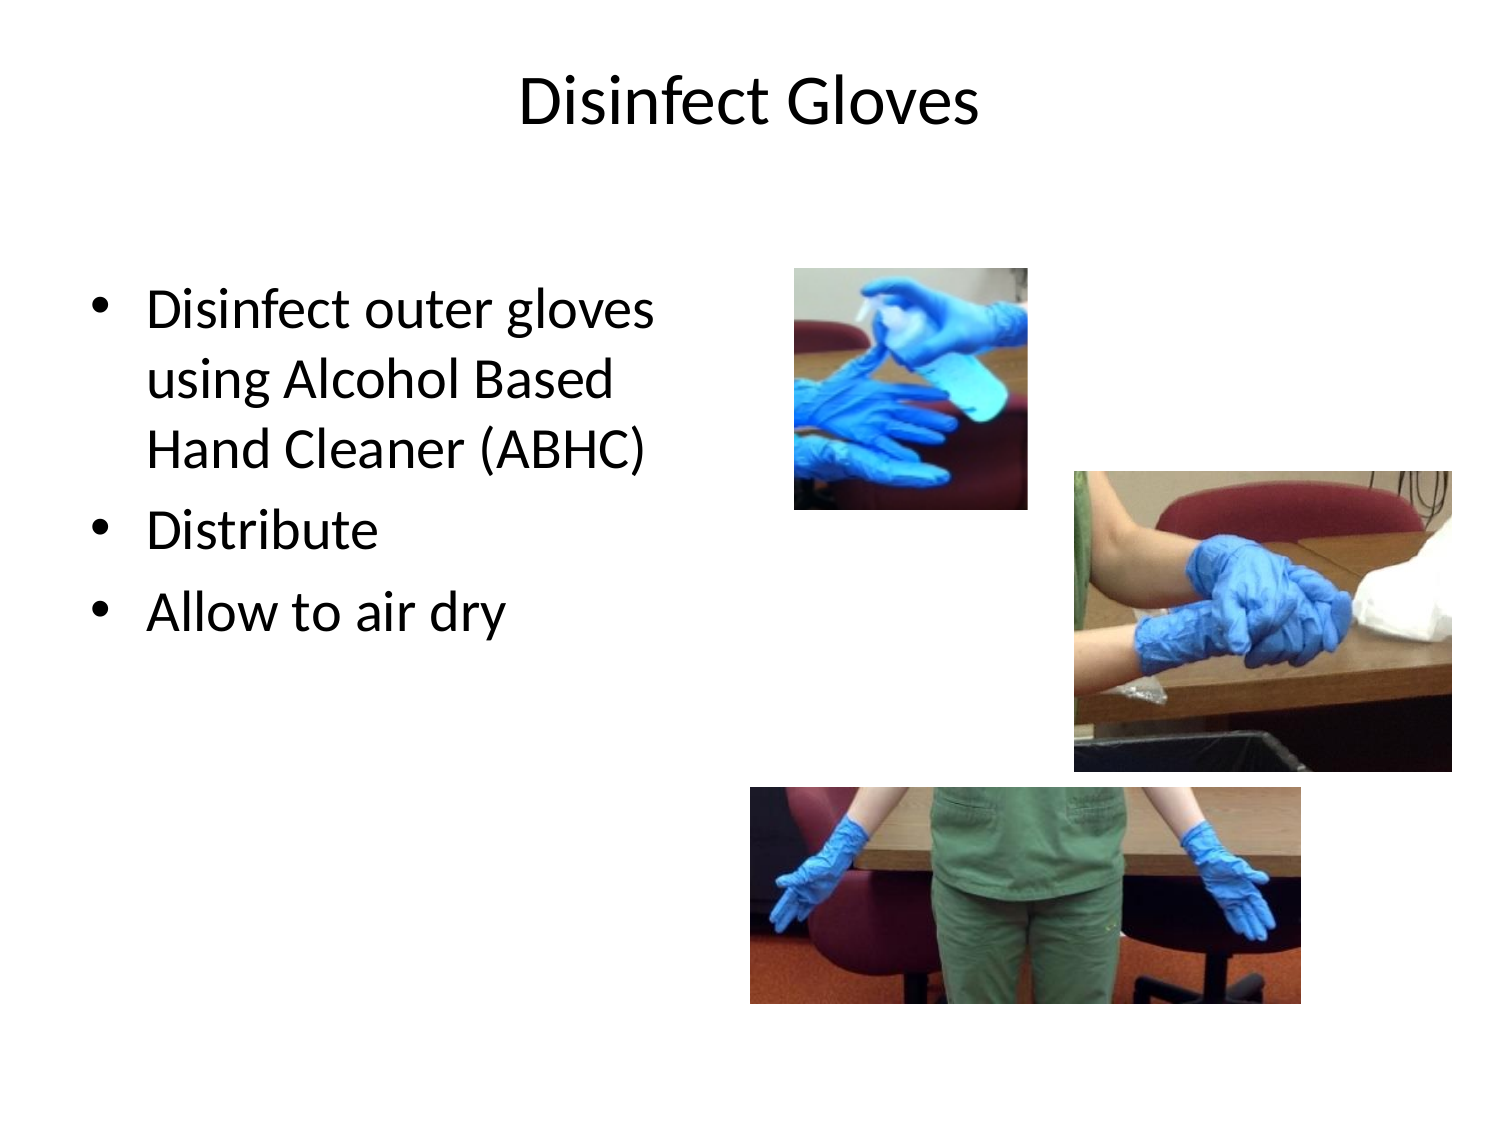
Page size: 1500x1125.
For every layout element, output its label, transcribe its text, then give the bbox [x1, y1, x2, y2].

picture [1074, 471, 1452, 773]
picture [749, 787, 1301, 1005]
list Disinfect outer gloves using Alcohol Based Hand Cleaner (ABHC) Distribute Allow to air dry [75, 262, 738, 1005]
title Disinfect Gloves [75, 45, 1425, 233]
picture [793, 267, 1028, 510]
